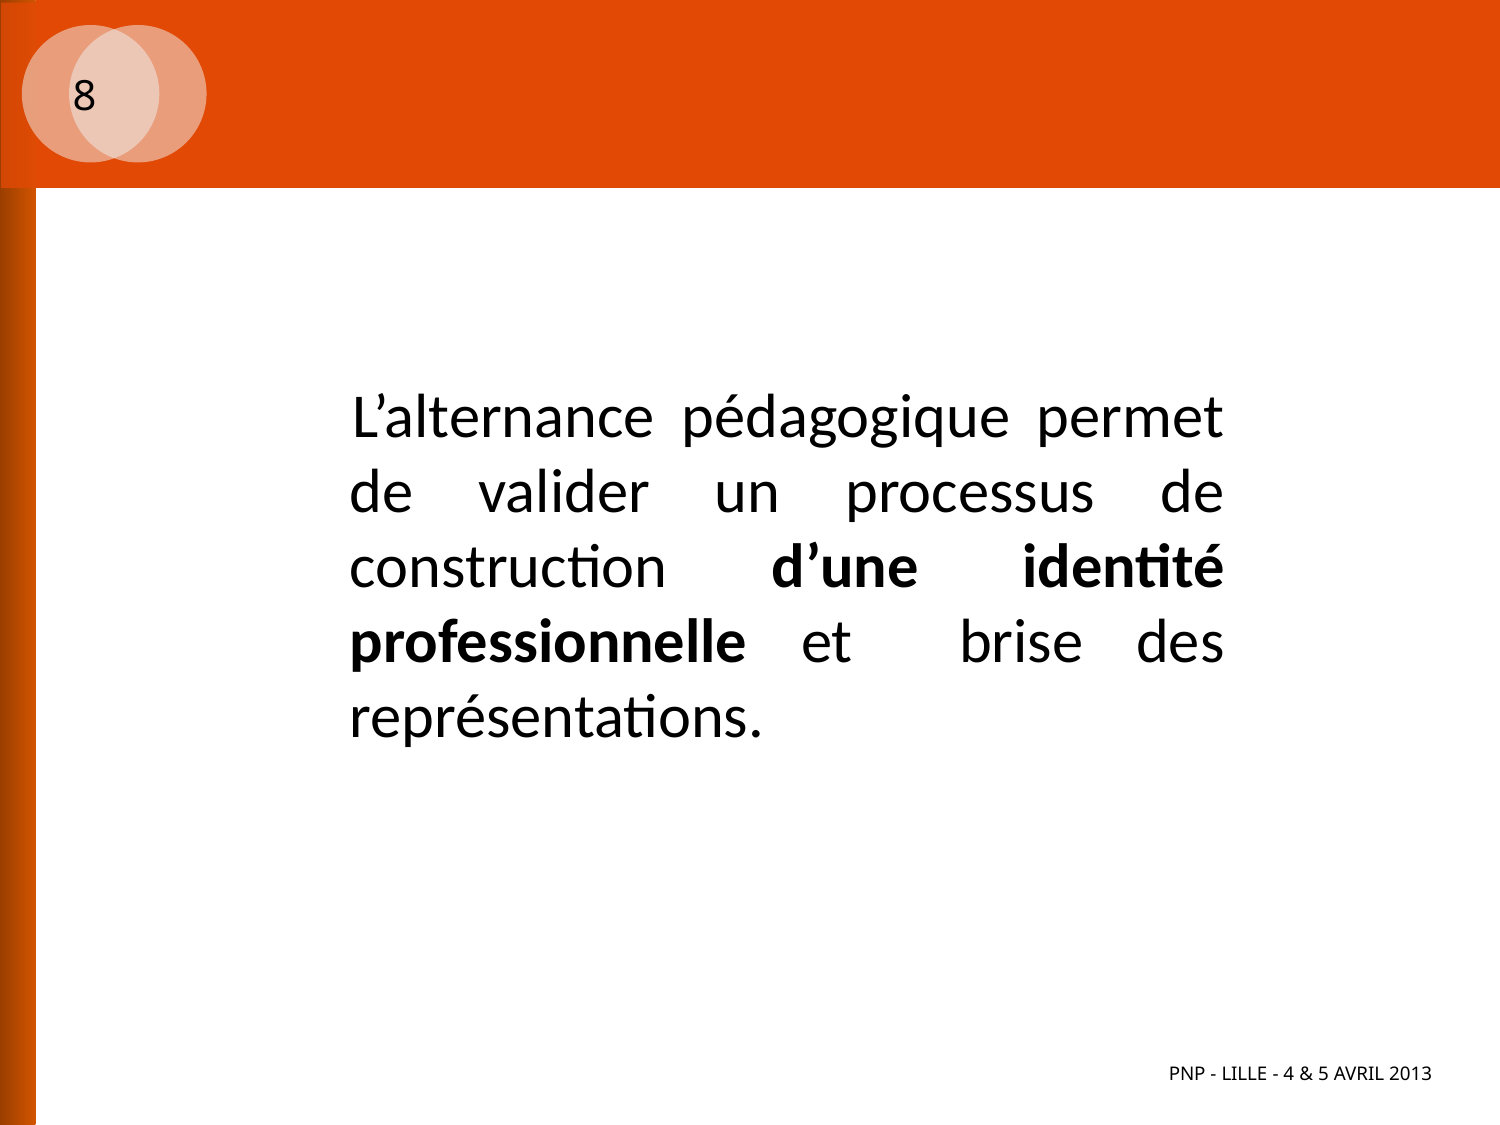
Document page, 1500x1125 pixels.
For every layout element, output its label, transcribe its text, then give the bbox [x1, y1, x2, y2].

list L’alternance pédagogique permet de valider un processus de construction d’une identité professionnelle et brise des représentations. [259, 367, 1241, 906]
footer PNP - Lille - 4 & 5 avril 2013 [849, 1042, 1447, 1103]
slide_number 8 [57, 60, 183, 161]
